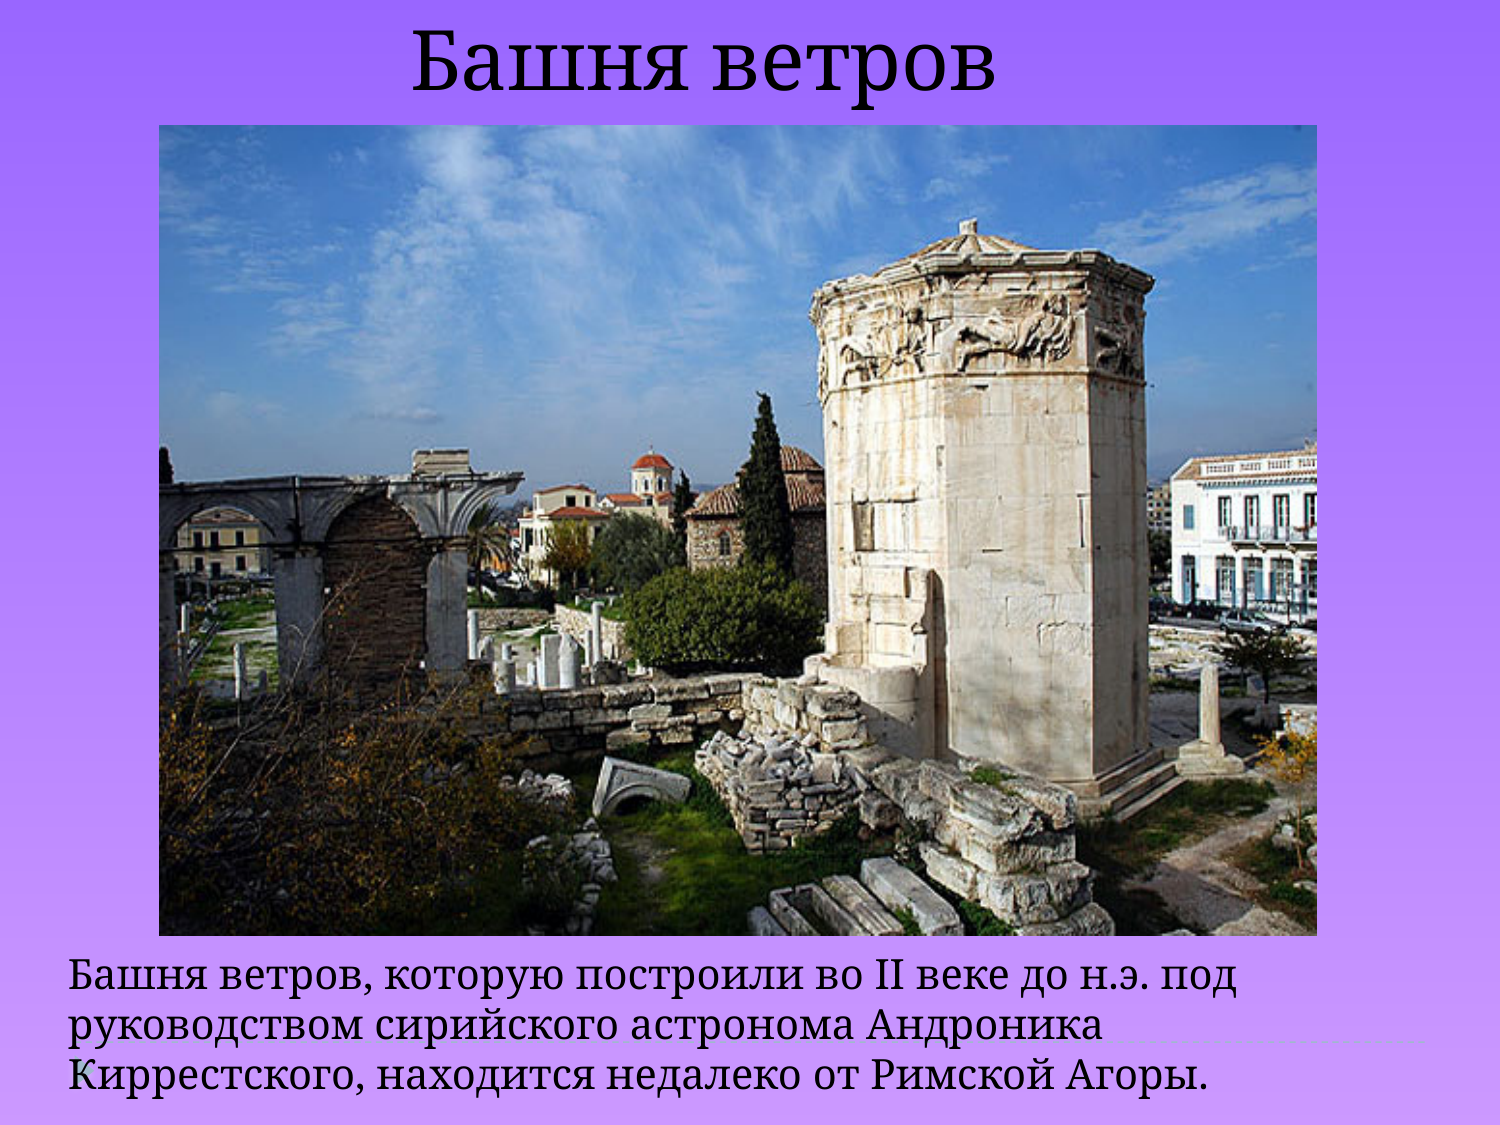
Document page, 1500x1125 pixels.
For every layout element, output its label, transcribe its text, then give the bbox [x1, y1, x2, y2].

picture [158, 124, 1318, 936]
text_box Башня ветров, которую построили во II веке до н.э. под руководством сирийского астронома Андроника Киррестского, находится недалеко от Римской Агоры. [53, 940, 1400, 1106]
text_box Башня ветров [395, 0, 1205, 115]
